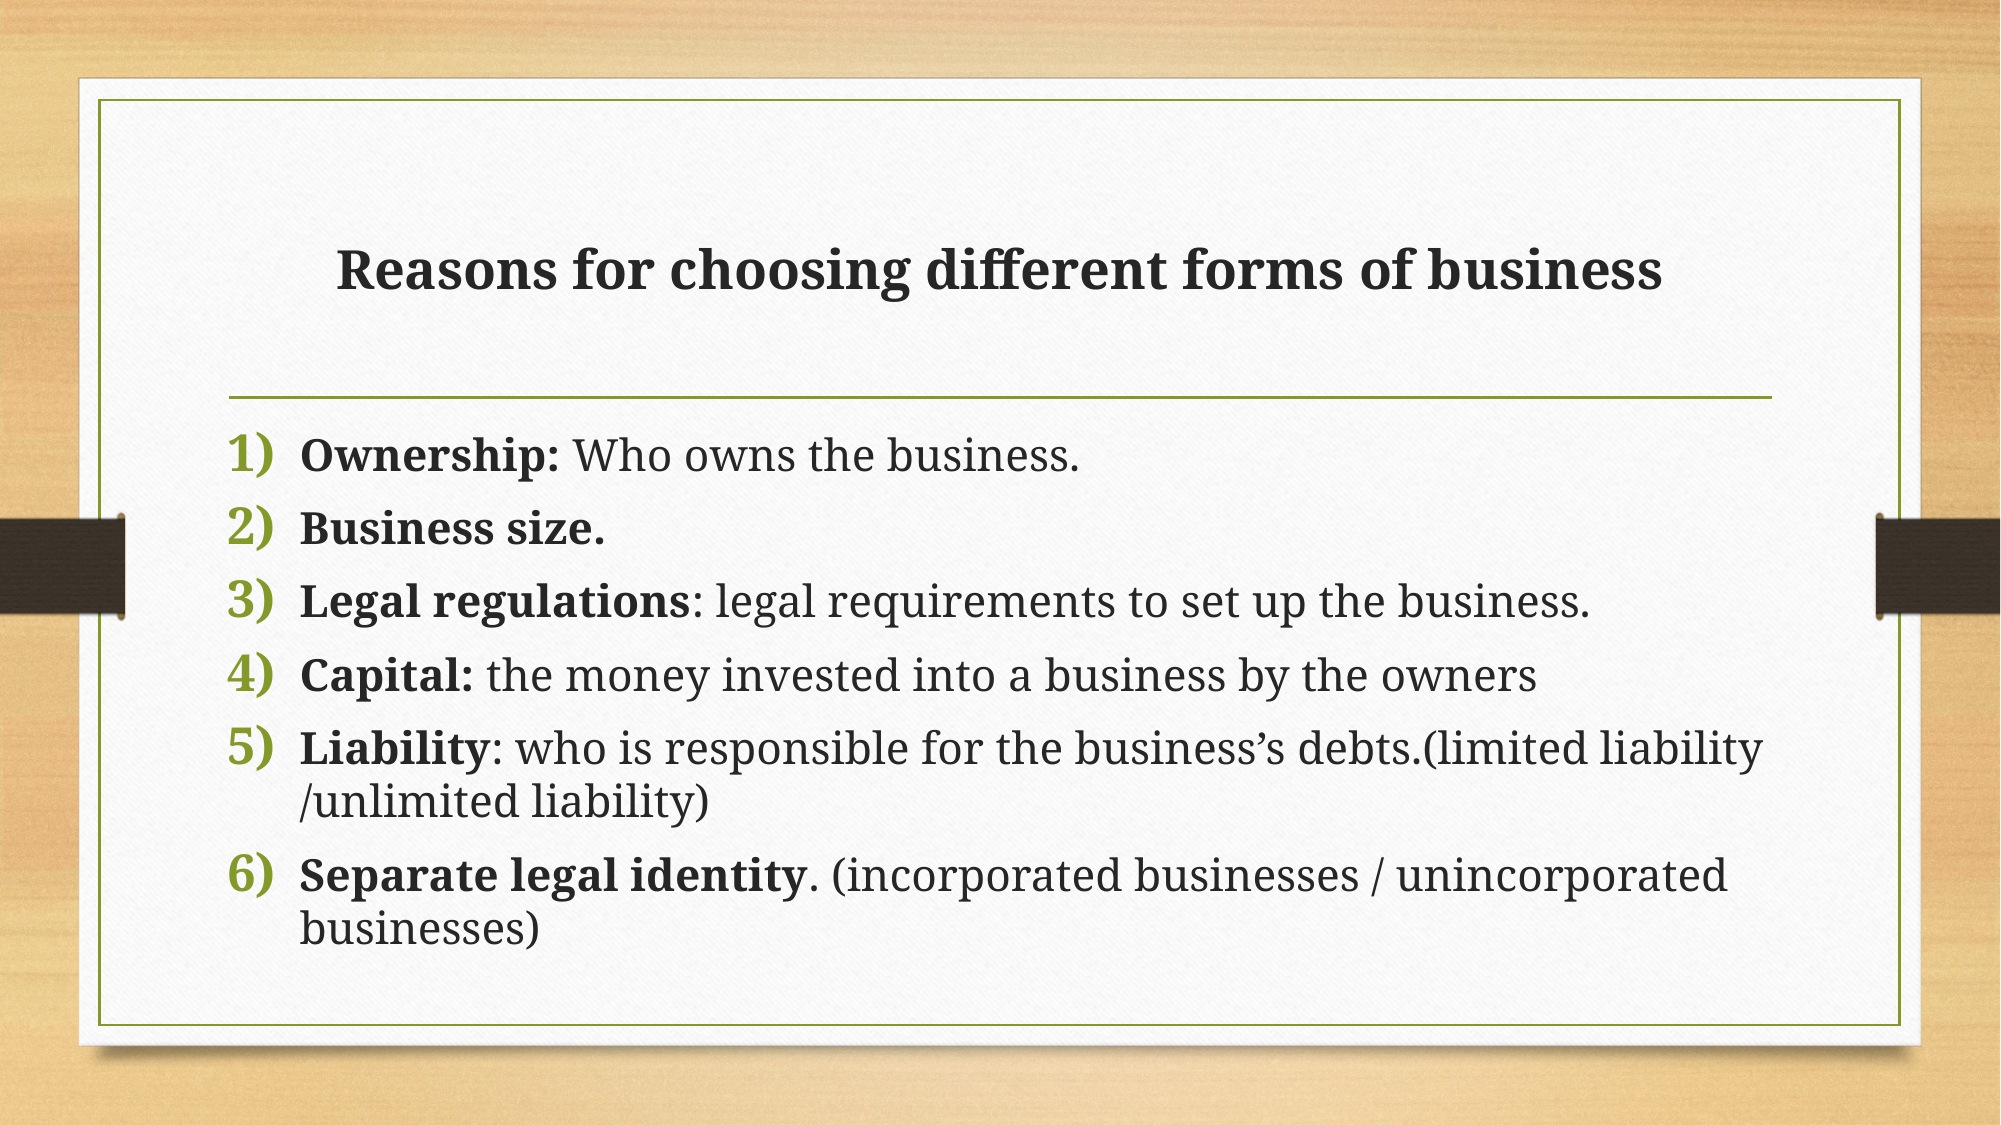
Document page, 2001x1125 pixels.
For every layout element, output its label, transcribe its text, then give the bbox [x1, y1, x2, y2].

list Ownership: Who owns the business. Business size. Legal regulations: legal requirements to set up the business. Capital: the money invested into a business by the owners Liability: who is responsible for the business’s debts.(limited liability /unlimited liability) Separate legal identity. (incorporated businesses / unincorporated businesses) [212, 419, 1788, 964]
title Reasons for choosing different forms of business [212, 161, 1788, 375]
picture [0, 0, 2001, 1125]
